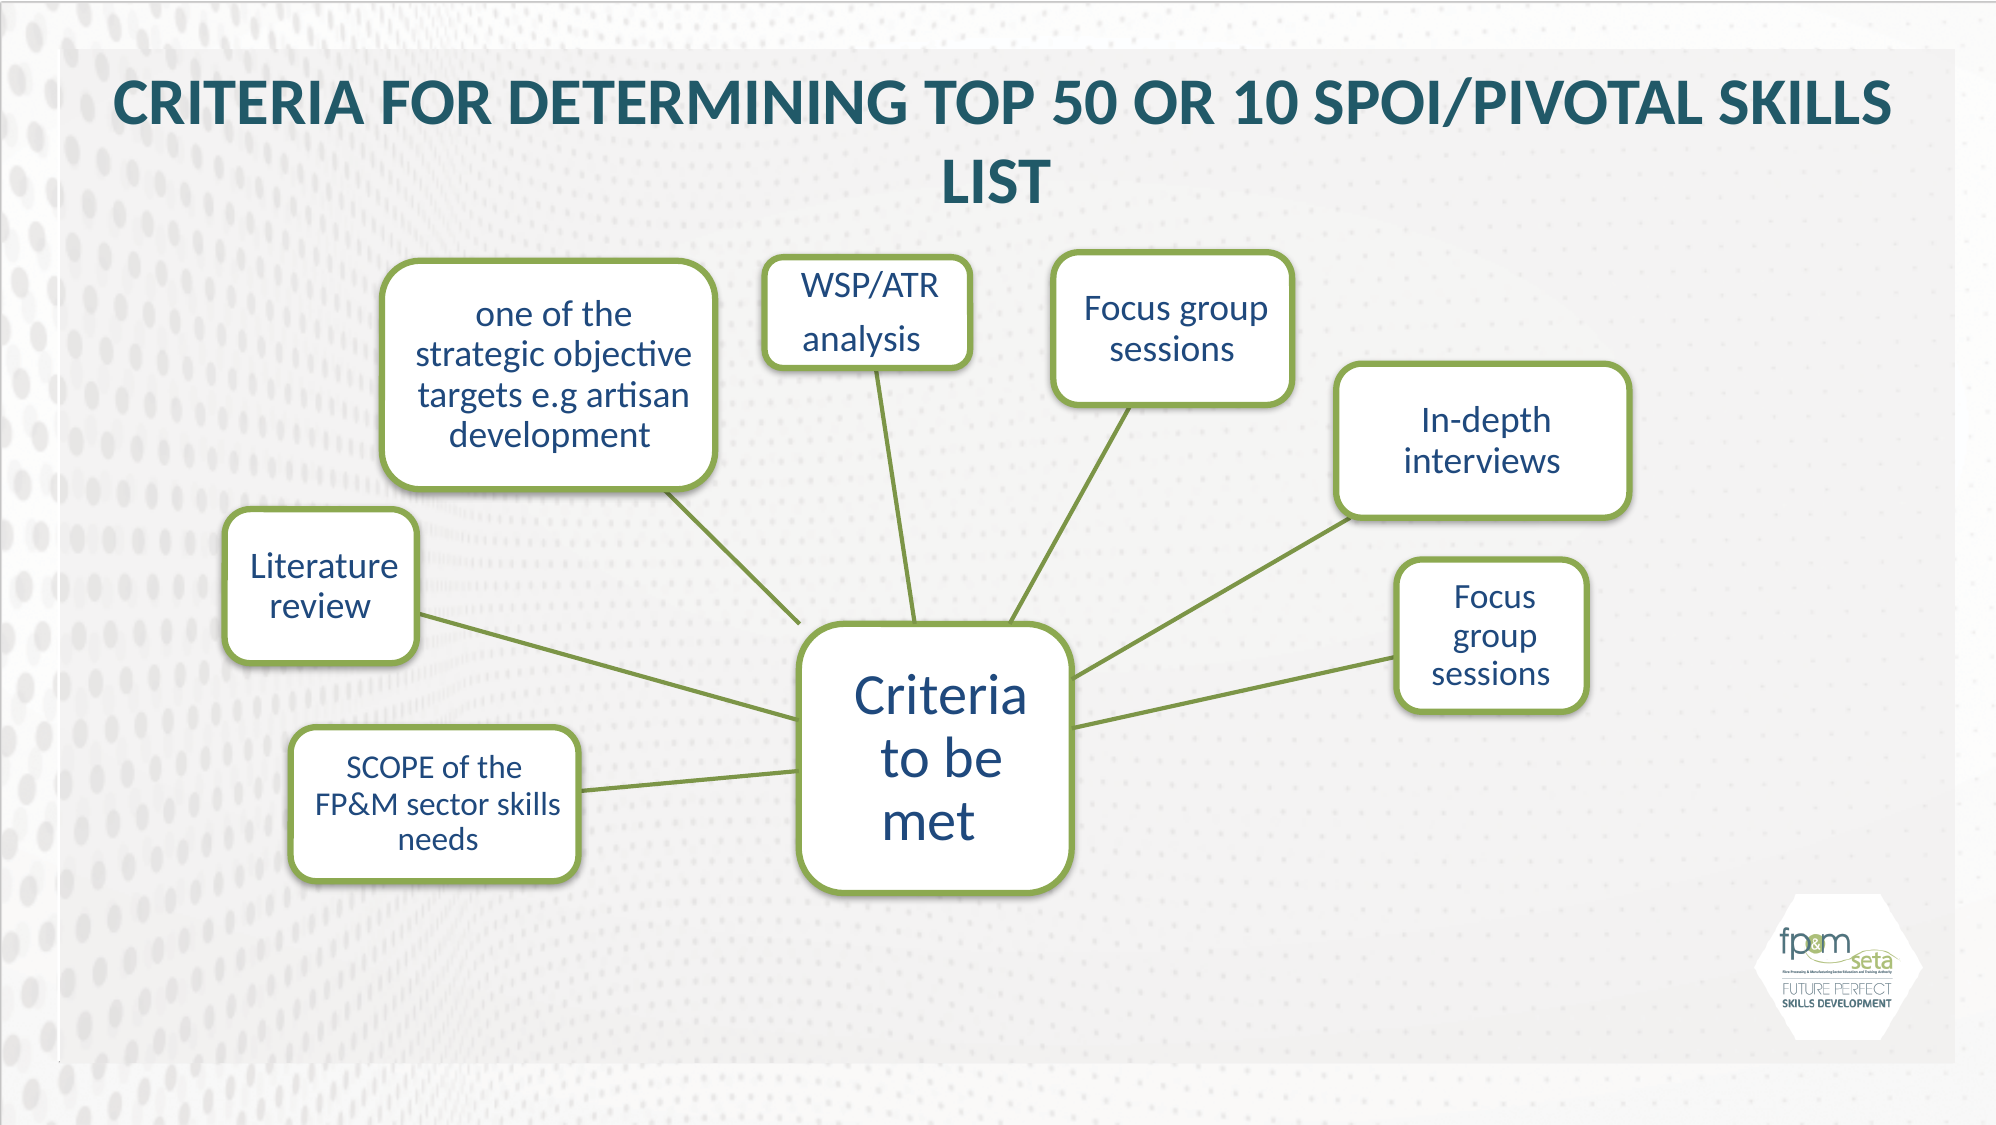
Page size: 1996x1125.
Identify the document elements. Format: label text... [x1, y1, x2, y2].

picture [0, 0, 1996, 1125]
text_box CRITERIA FOR DETERMINING TOP 50 OR 10 SPOI/PIVOTAL SKILLS LIST [56, 50, 1951, 216]
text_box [99, 215, 1897, 983]
